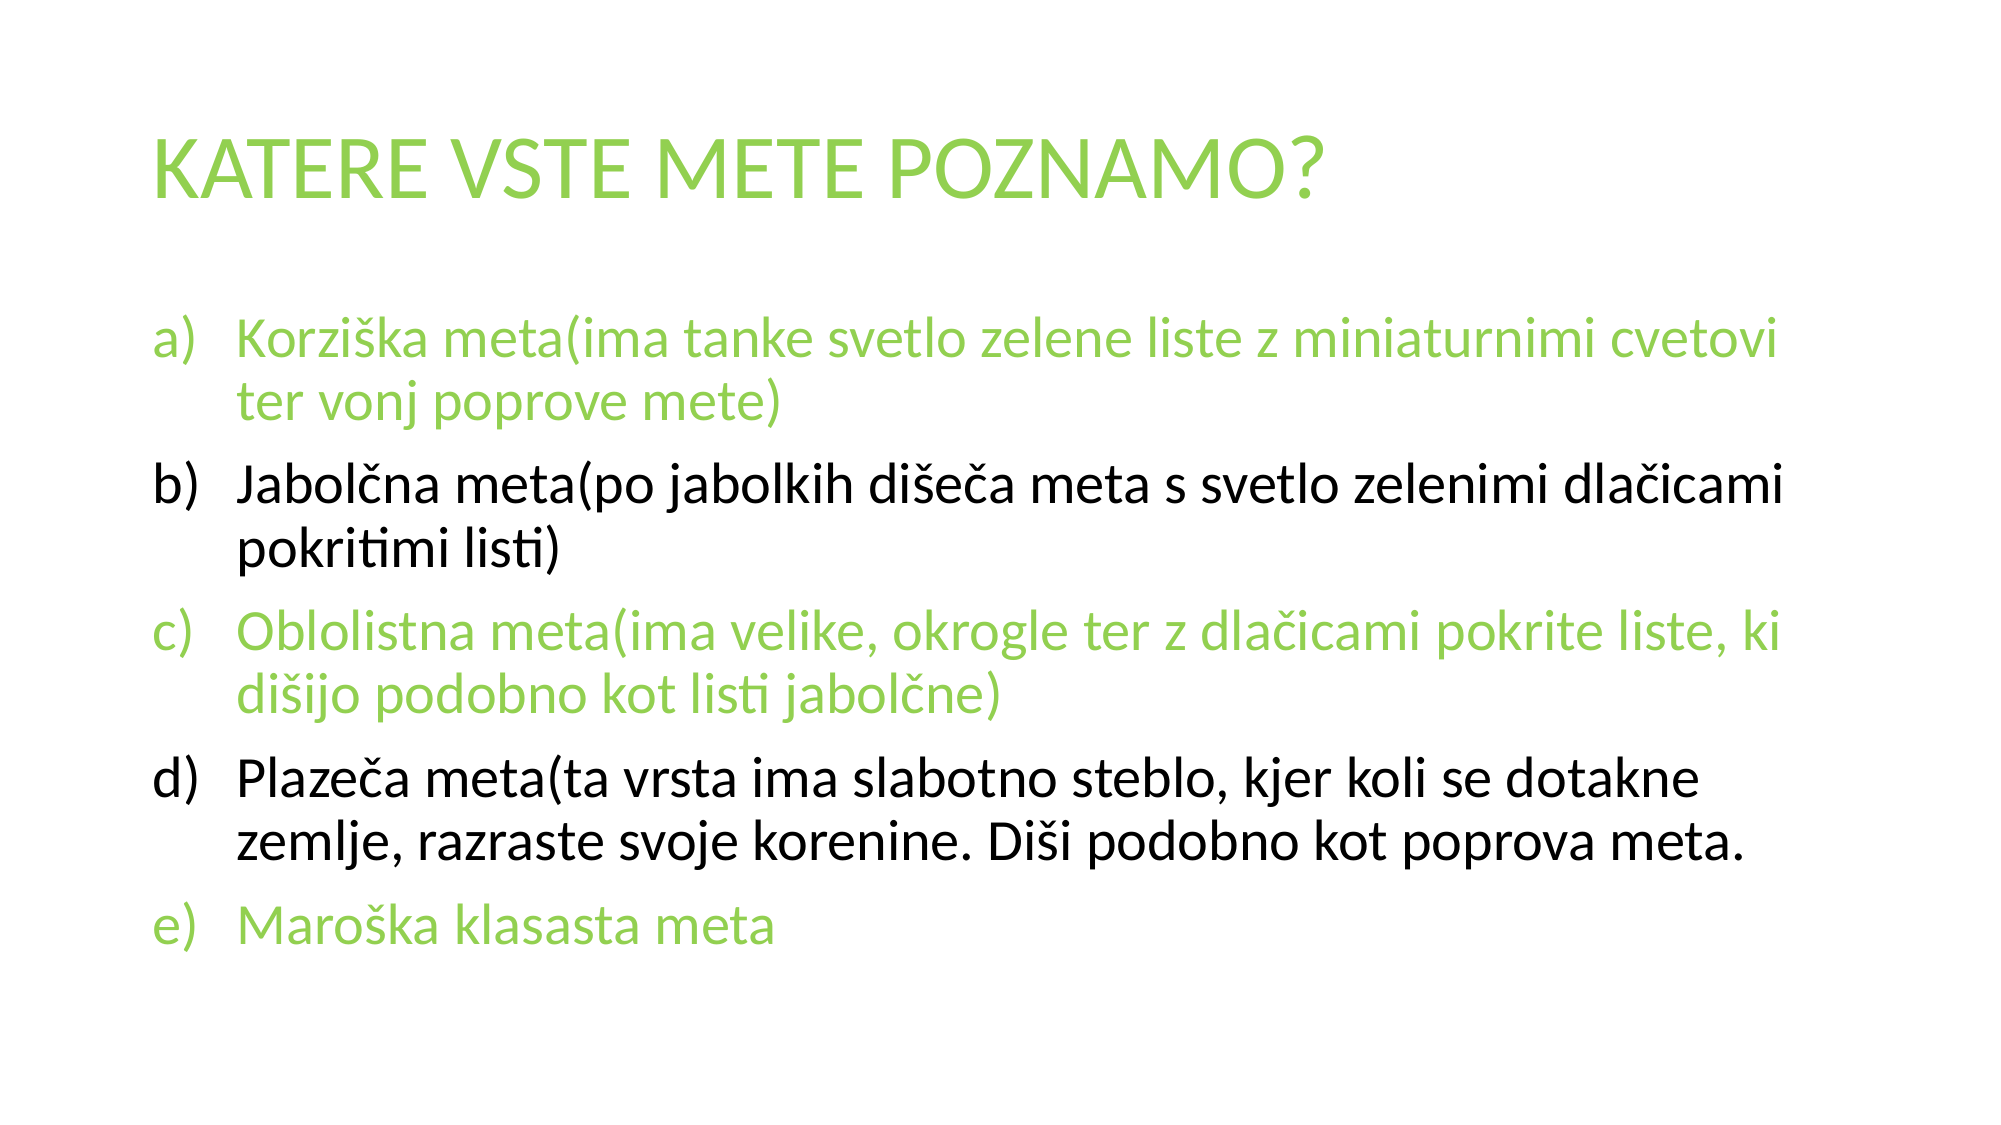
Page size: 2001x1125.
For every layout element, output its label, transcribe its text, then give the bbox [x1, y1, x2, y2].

title KATERE VSTE METE POZNAMO? [137, 59, 1863, 278]
list Korziška meta(ima tanke svetlo zelene liste z miniaturnimi cvetovi ter vonj poprove mete) Jabolčna meta(po jabolkih dišeča meta s svetlo zelenimi dlačicami pokritimi listi) Oblolistna meta(ima velike, okrogle ter z dlačicami pokrite liste, ki dišijo podobno kot listi jabolčne) Plazeča meta(ta vrsta ima slabotno steblo, kjer koli se dotakne zemlje, razraste svoje korenine. Diši podobno kot poprova meta. Maroška klasasta meta [137, 299, 1863, 1014]
